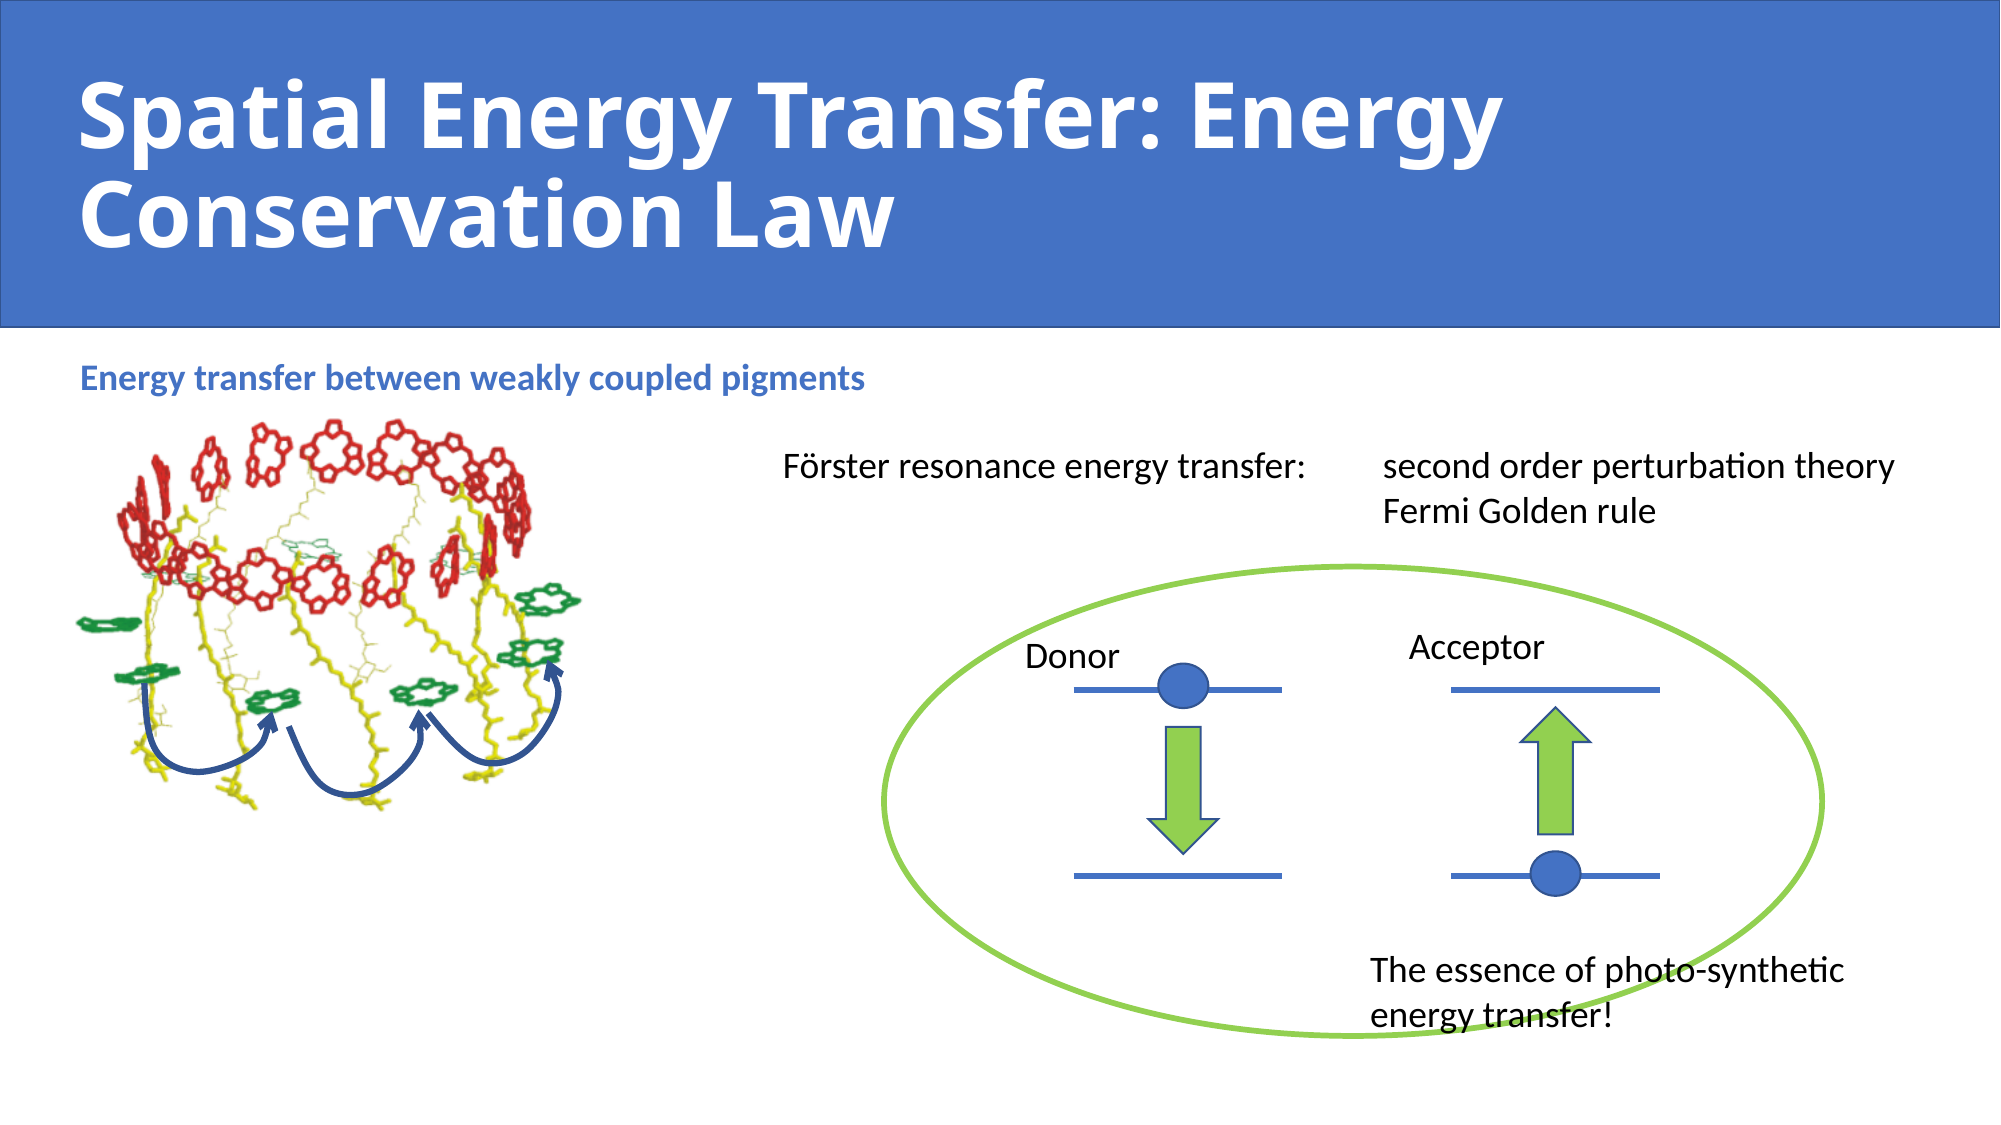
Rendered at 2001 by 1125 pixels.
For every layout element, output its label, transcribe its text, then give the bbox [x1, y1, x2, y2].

text_box Energy transfer between weakly coupled pigments [65, 345, 882, 405]
text_box [882, 565, 1824, 1037]
text_box The essence of photo-synthetic energy transfer! [1355, 937, 1861, 1043]
text_box Förster resonance energy transfer: second order perturbation theory Fermi Golden rule [768, 433, 1920, 538]
picture [62, 405, 597, 824]
text_box Donor [1010, 623, 1137, 683]
text_box Acceptor [1394, 614, 1591, 675]
title Spatial Energy Transfer: Energy Conservation Law [62, 59, 1926, 278]
text_box [0, 0, 2000, 328]
